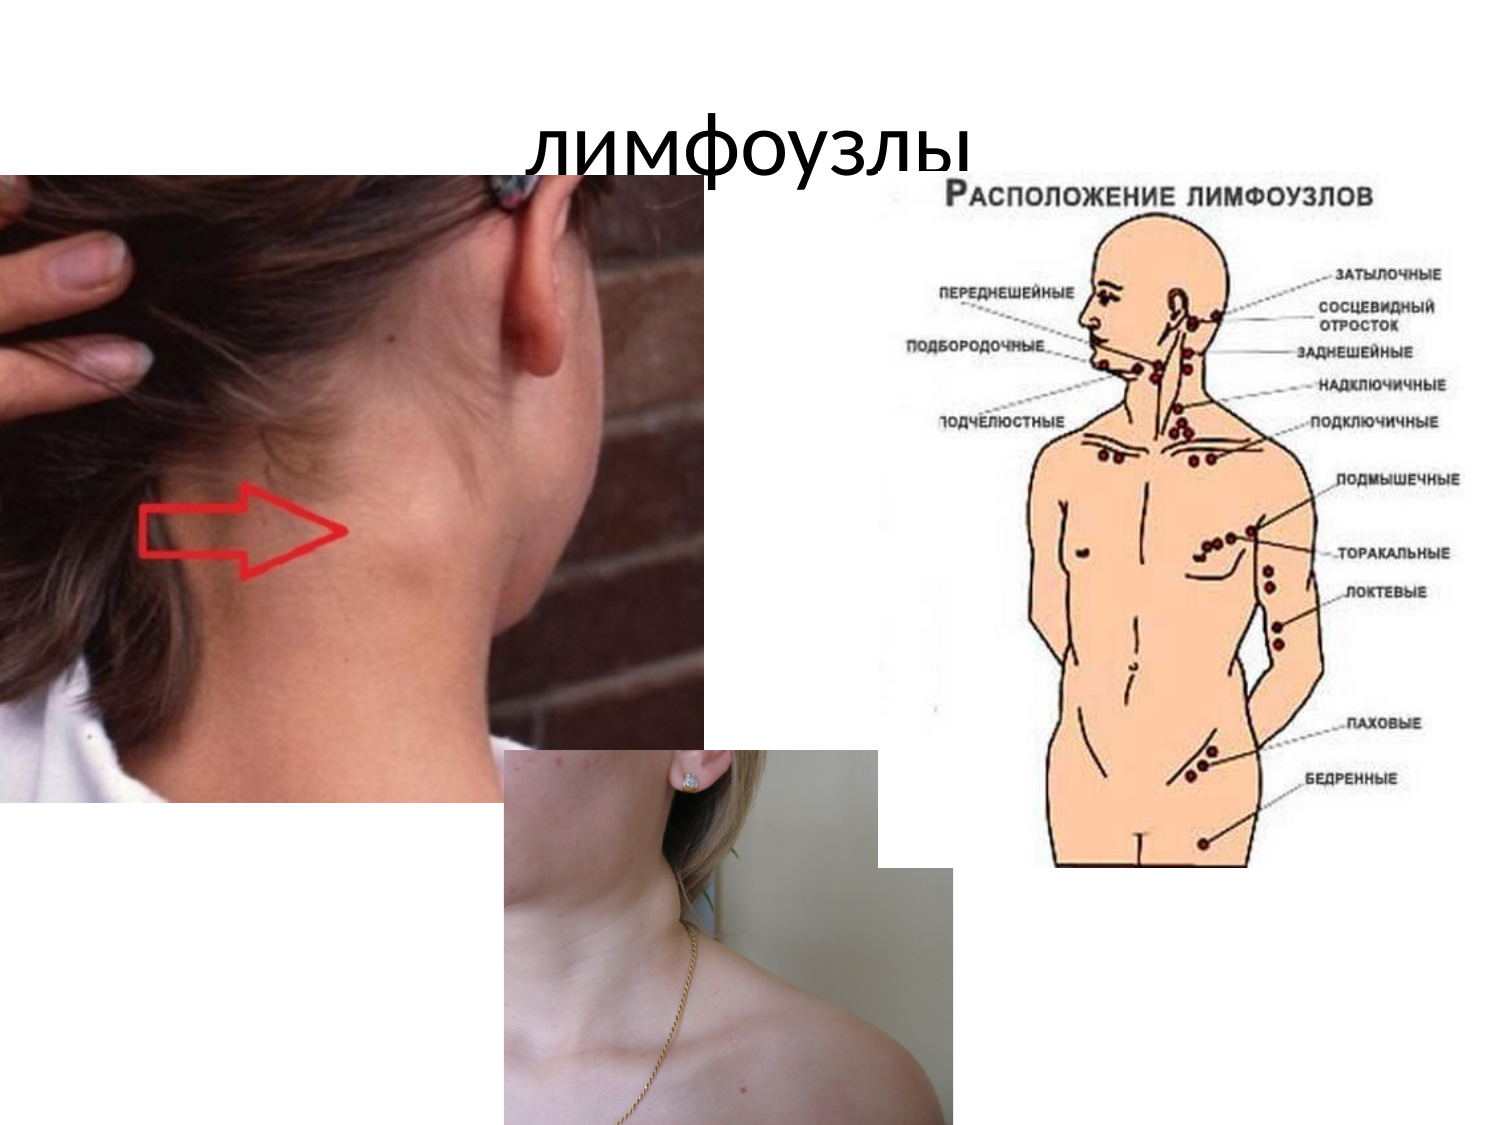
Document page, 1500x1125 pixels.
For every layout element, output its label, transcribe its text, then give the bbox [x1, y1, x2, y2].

title лимфоузлы [75, 45, 1425, 233]
picture [503, 171, 1466, 1125]
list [0, 175, 704, 803]
